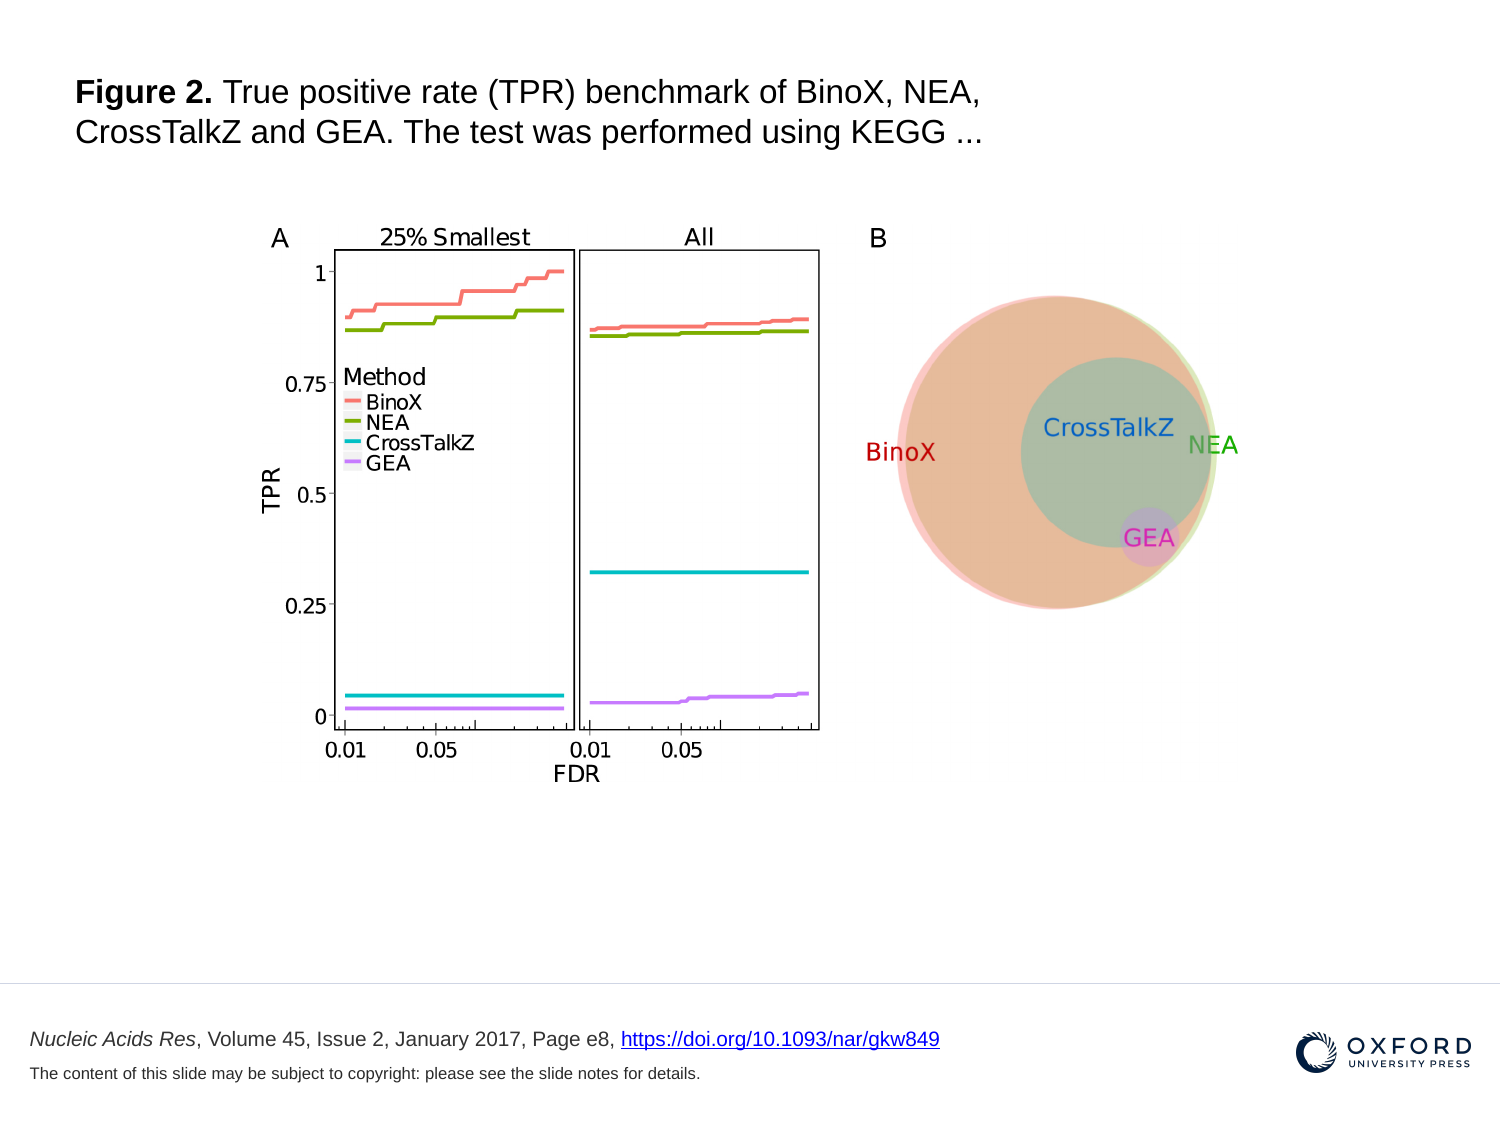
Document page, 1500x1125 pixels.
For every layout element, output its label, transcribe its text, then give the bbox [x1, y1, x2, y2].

picture [1296, 1032, 1471, 1073]
title Figure 2. True positive rate (TPR) benchmark of BinoX, NEA, CrossTalkZ and GEA. The test was performed using KEGG ... [75, 69, 1078, 171]
picture [262, 224, 1238, 782]
footer Nucleic Acids Res, Volume 45, Issue 2, January 2017, Page e8, https://doi.org/10.1093/nar/gkw849 The content of this slide may be subject to copyright: please see the slide notes for details. [0, 983, 1260, 1125]
